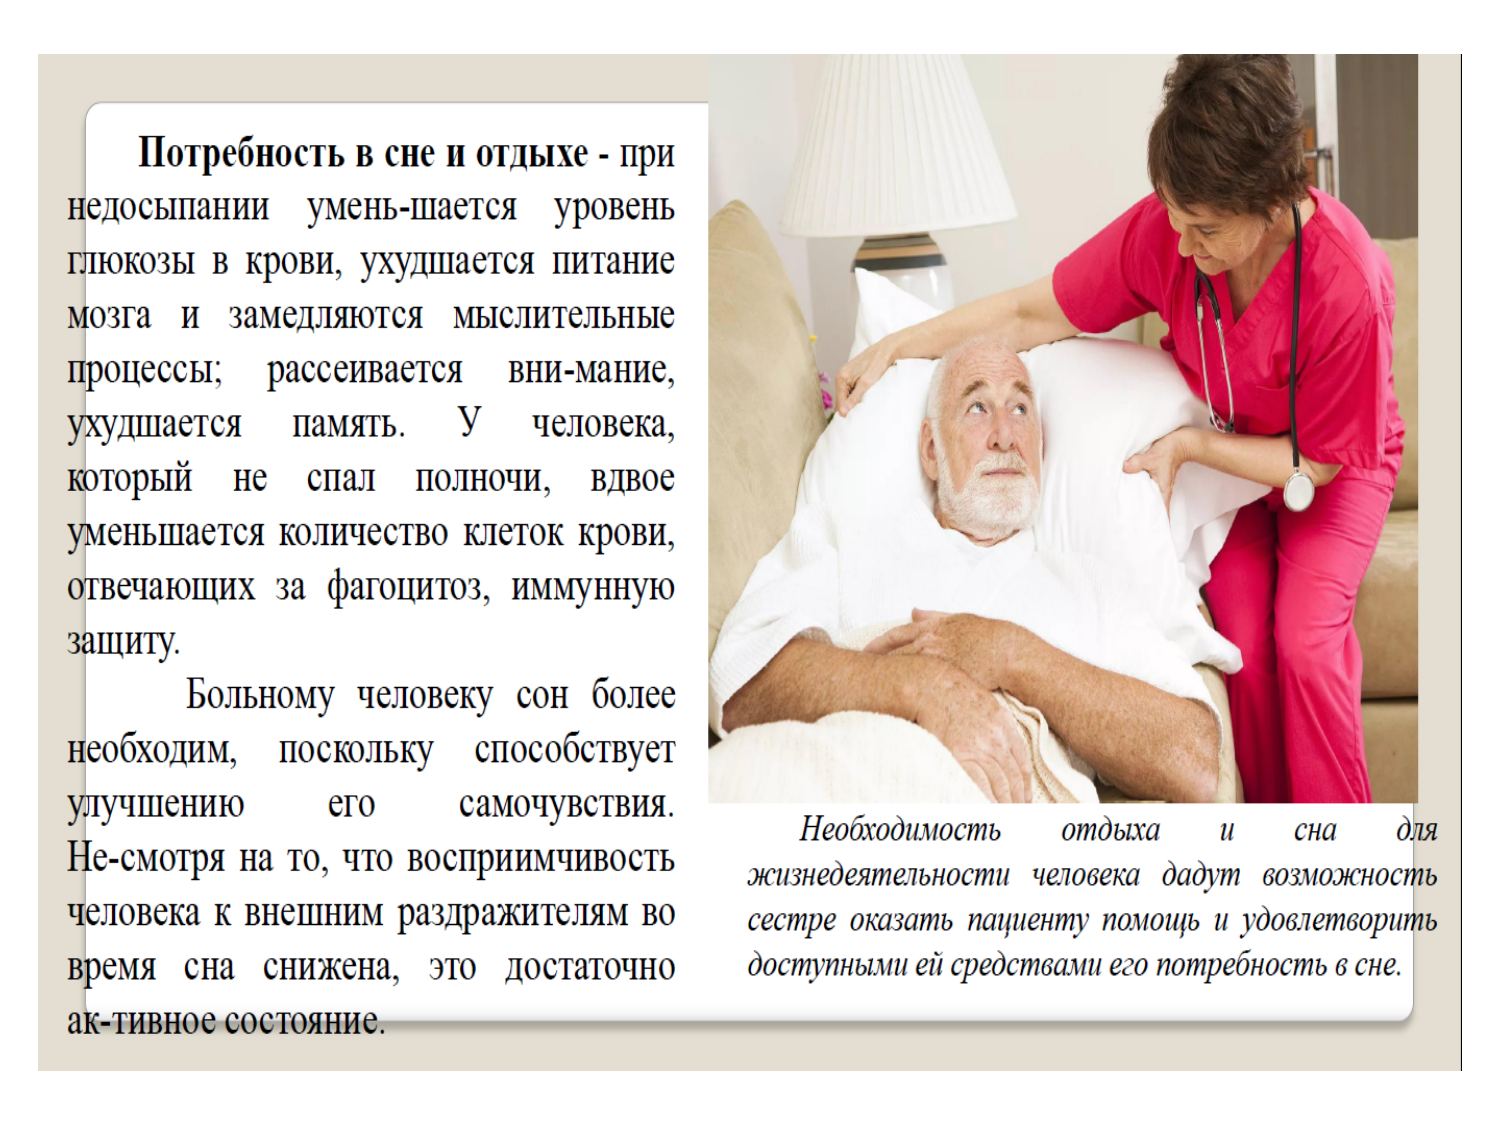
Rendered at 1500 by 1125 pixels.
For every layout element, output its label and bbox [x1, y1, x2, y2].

picture [38, 54, 1462, 1071]
